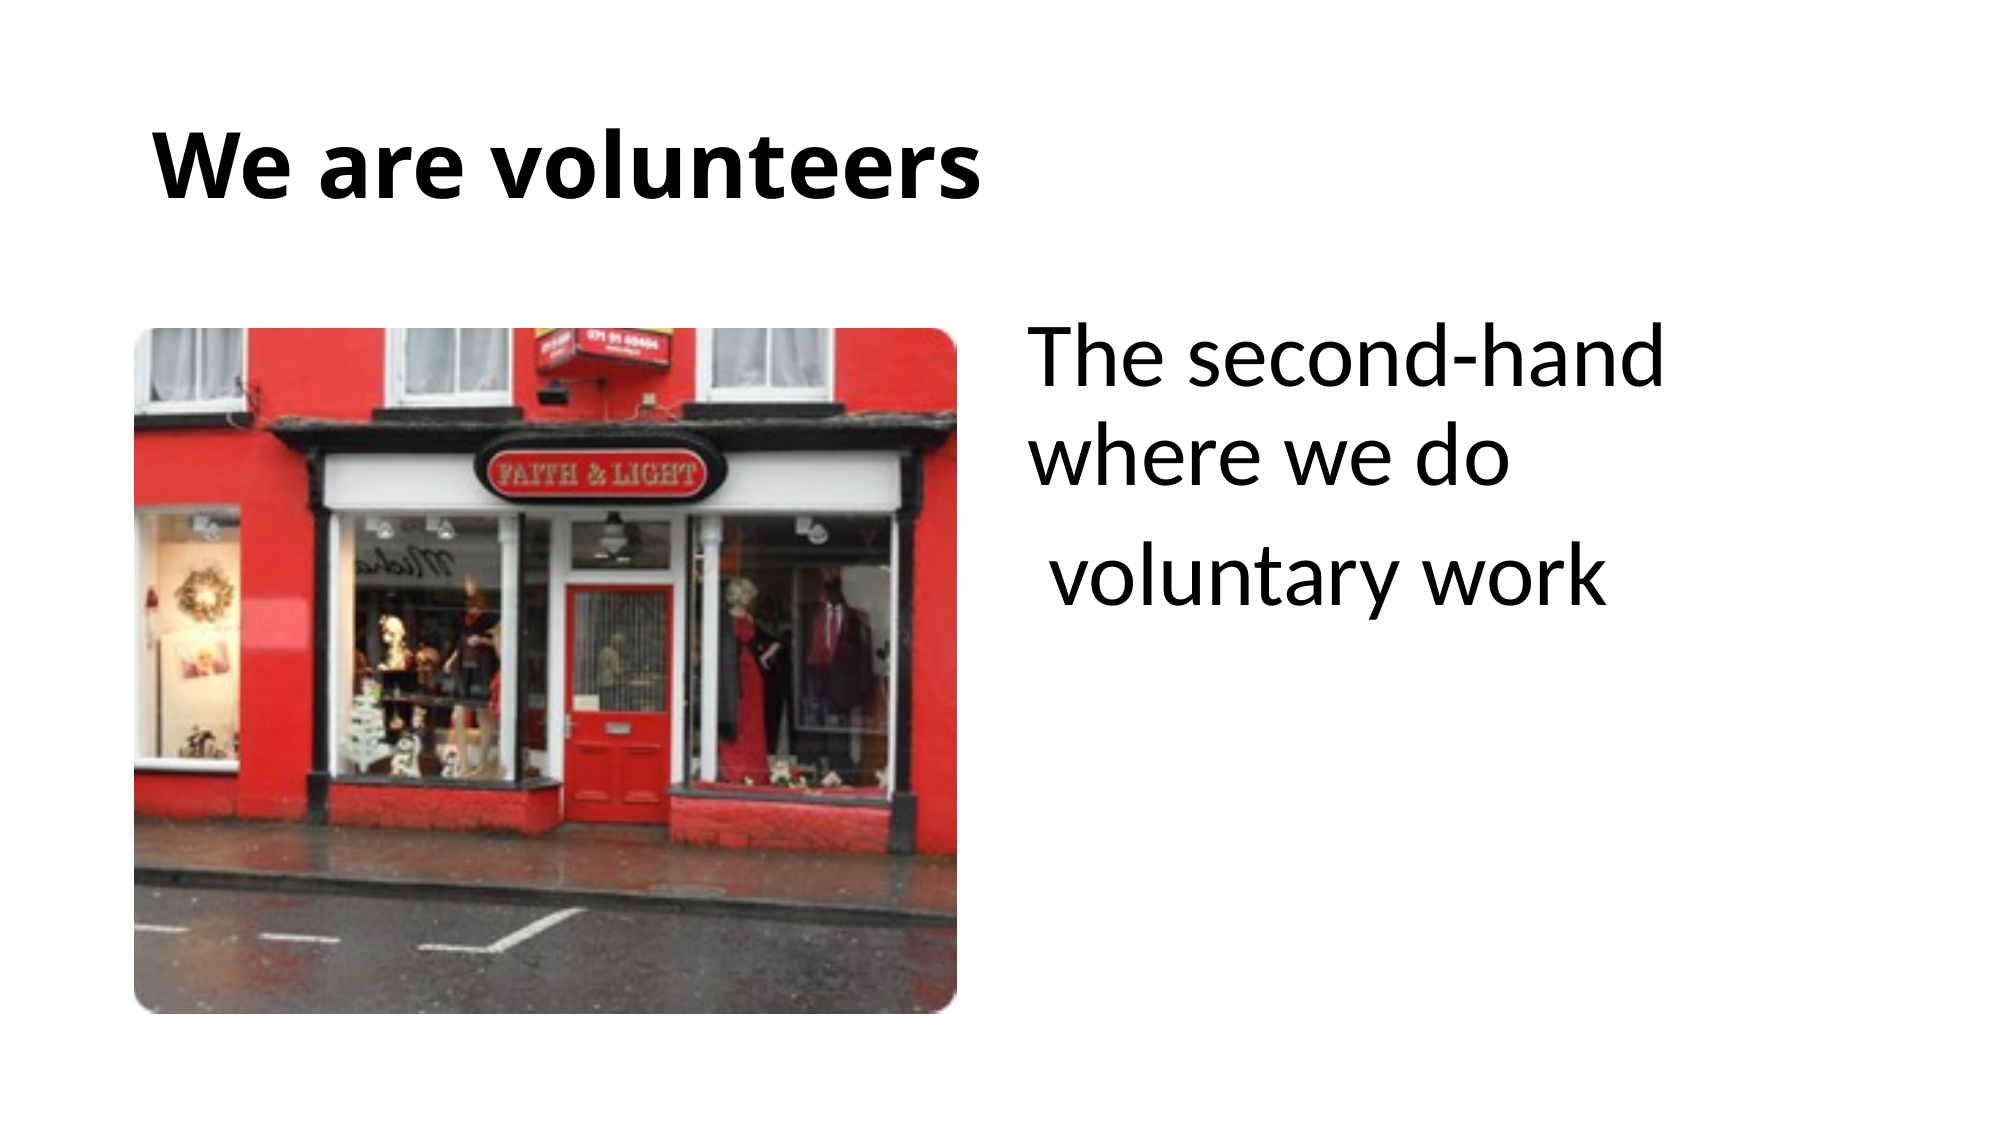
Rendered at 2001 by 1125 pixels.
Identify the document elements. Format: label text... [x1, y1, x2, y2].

title We are volunteers [137, 59, 1863, 278]
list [134, 328, 957, 1014]
list The second-hand where we do voluntary work [1012, 299, 1863, 1014]
